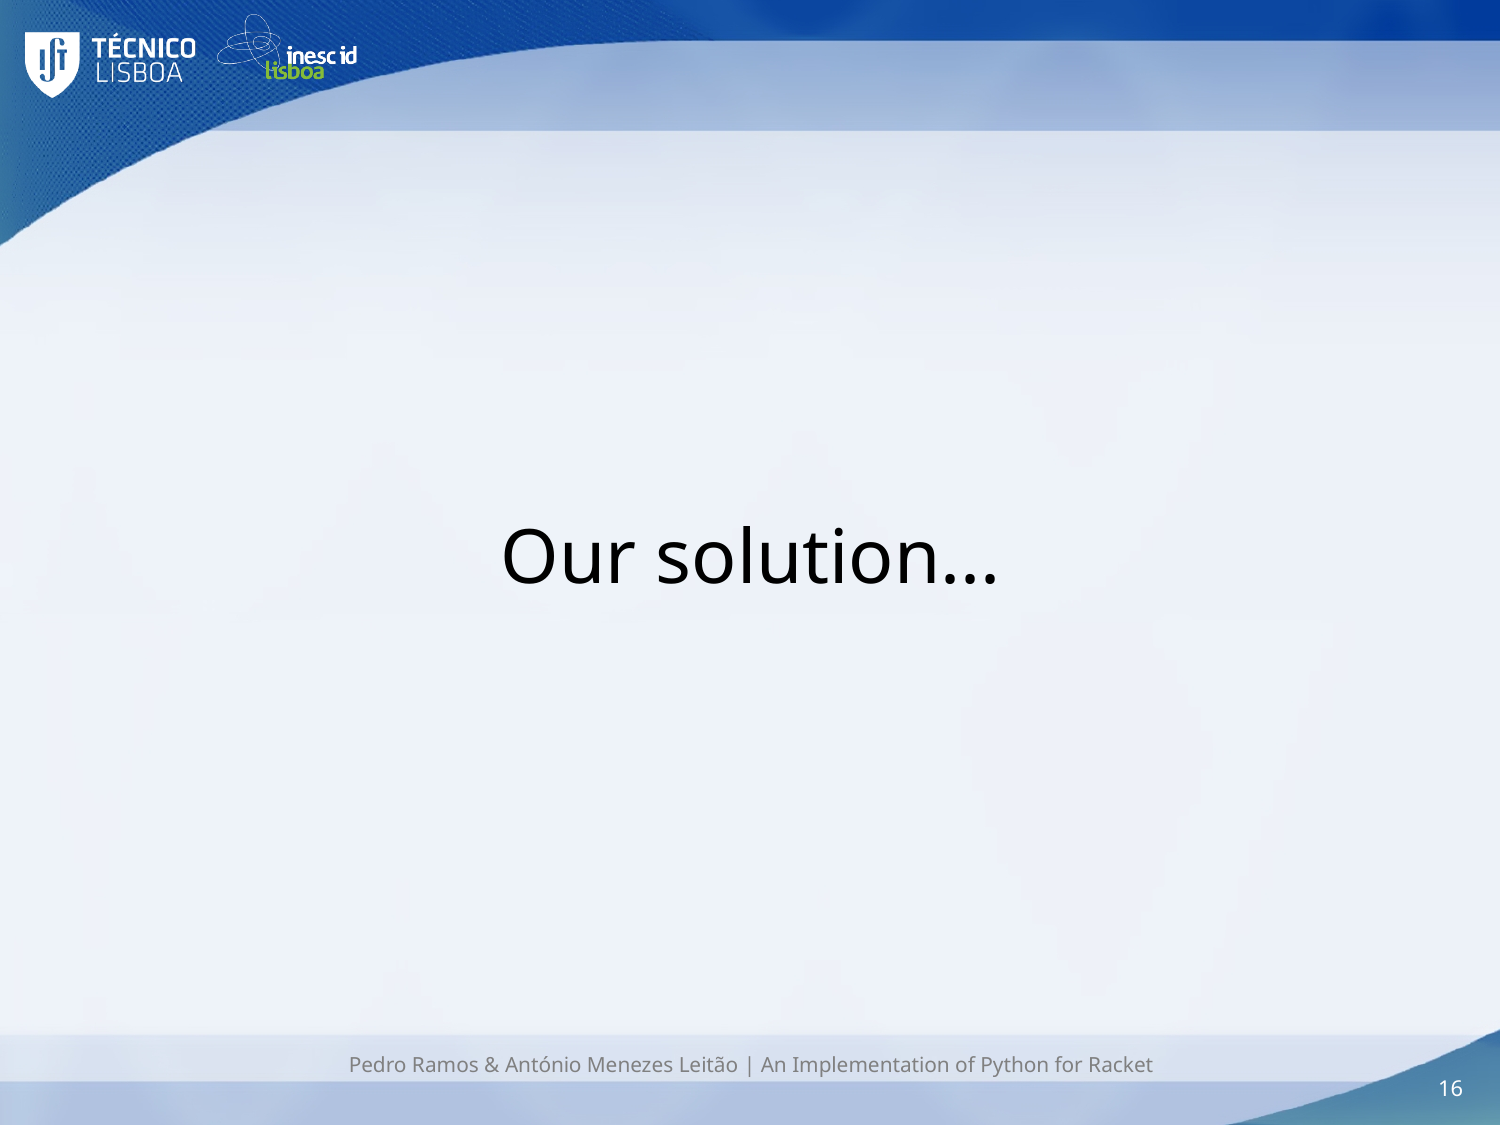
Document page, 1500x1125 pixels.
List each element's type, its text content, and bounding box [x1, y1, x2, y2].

picture [0, 0, 1500, 1125]
title Our solution... [113, 432, 1389, 674]
slide_number 16 [1128, 1059, 1478, 1119]
text_box Pedro Ramos & António Menezes Leitão | An Implementation of Python for Racket [147, 1033, 1355, 1094]
